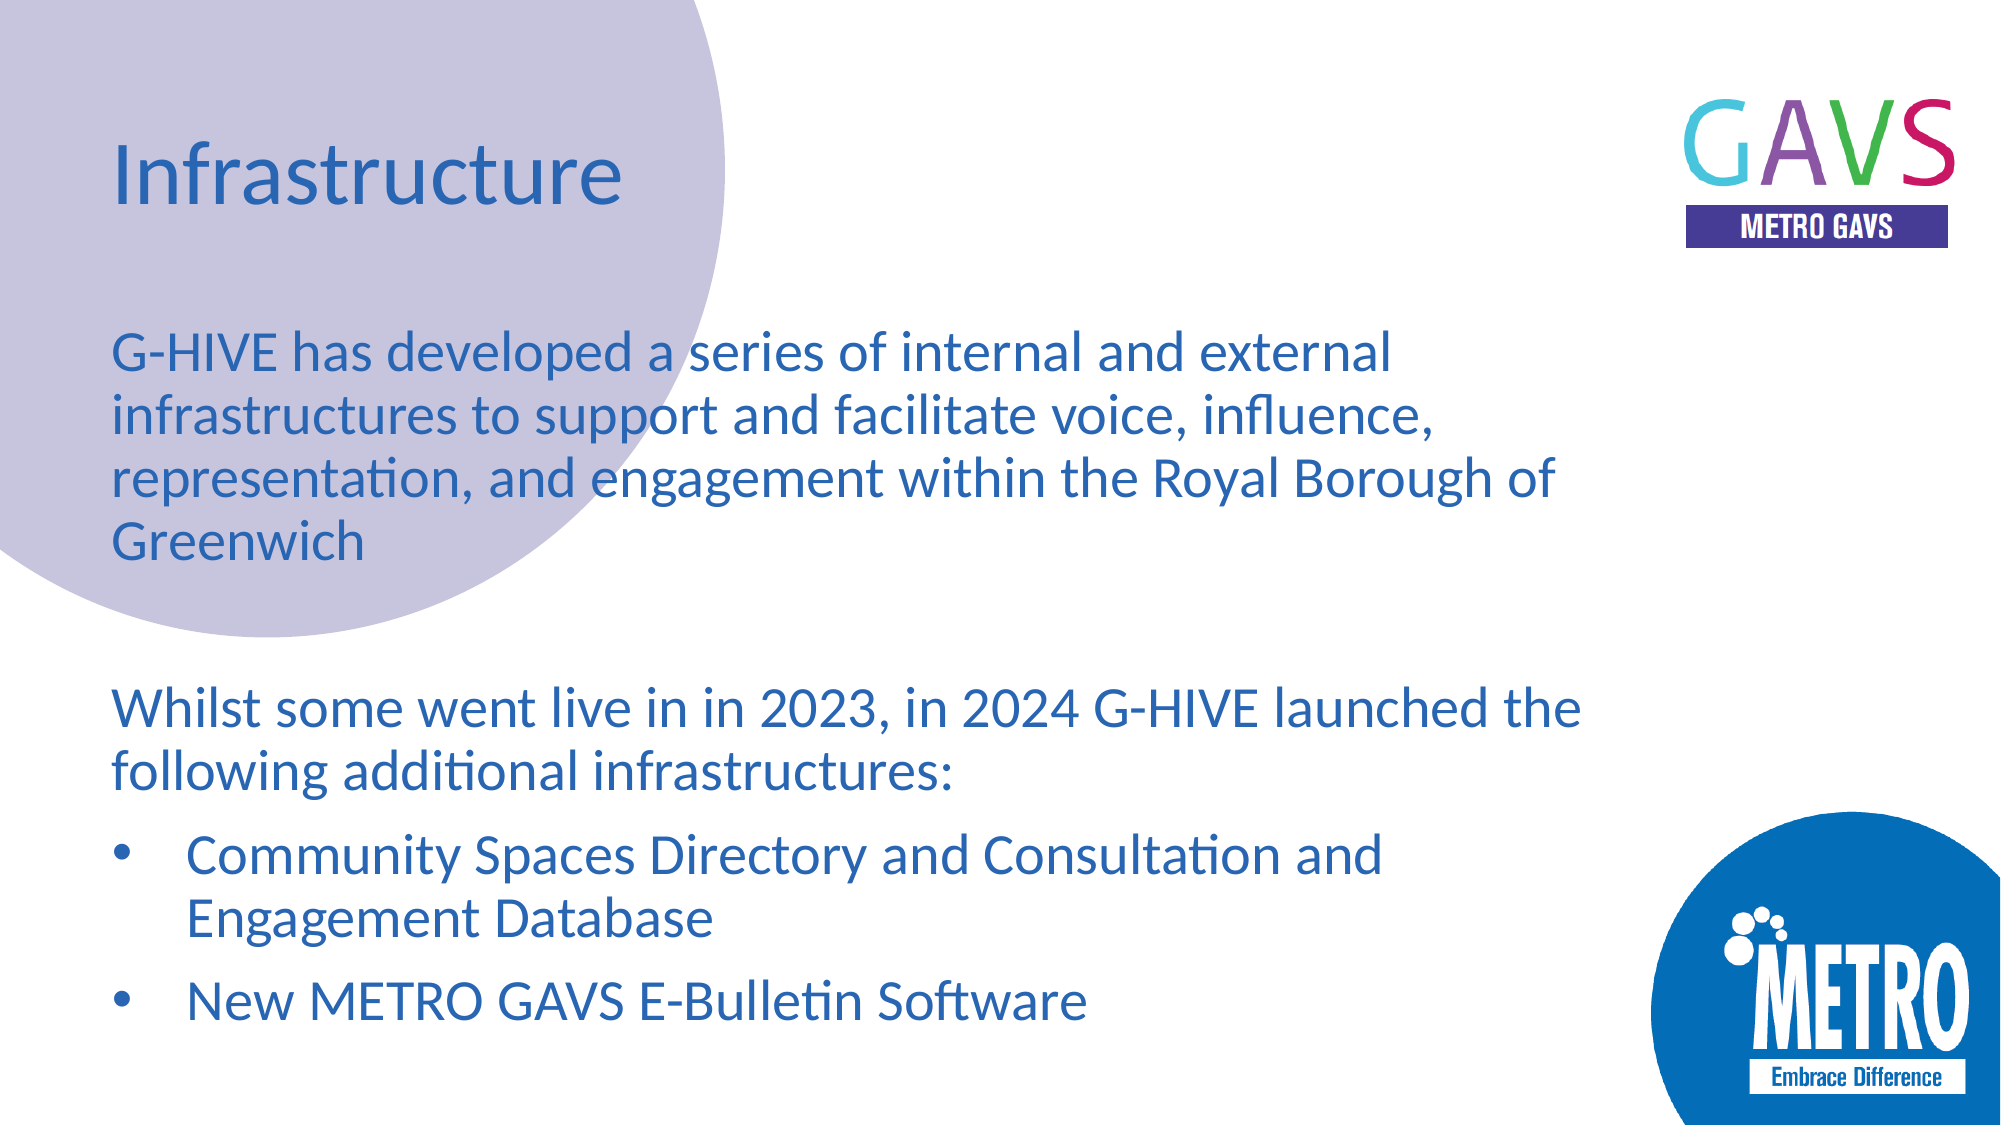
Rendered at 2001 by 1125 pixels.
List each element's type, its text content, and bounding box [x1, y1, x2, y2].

picture [1651, 811, 2001, 1125]
title Infrastructure [96, 66, 1658, 284]
list G-HIVE has developed a series of internal and external infrastructures to support and facilitate voice, influence, representation, and engagement within the Royal Borough of Greenwich Whilst some went live in in 2023, in 2024 G-HIVE launched the following additional infrastructures: Community Spaces Directory and Consultation and Engagement Database New METRO GAVS E-Bulletin Software [96, 314, 1658, 1059]
picture [1658, 66, 1978, 270]
